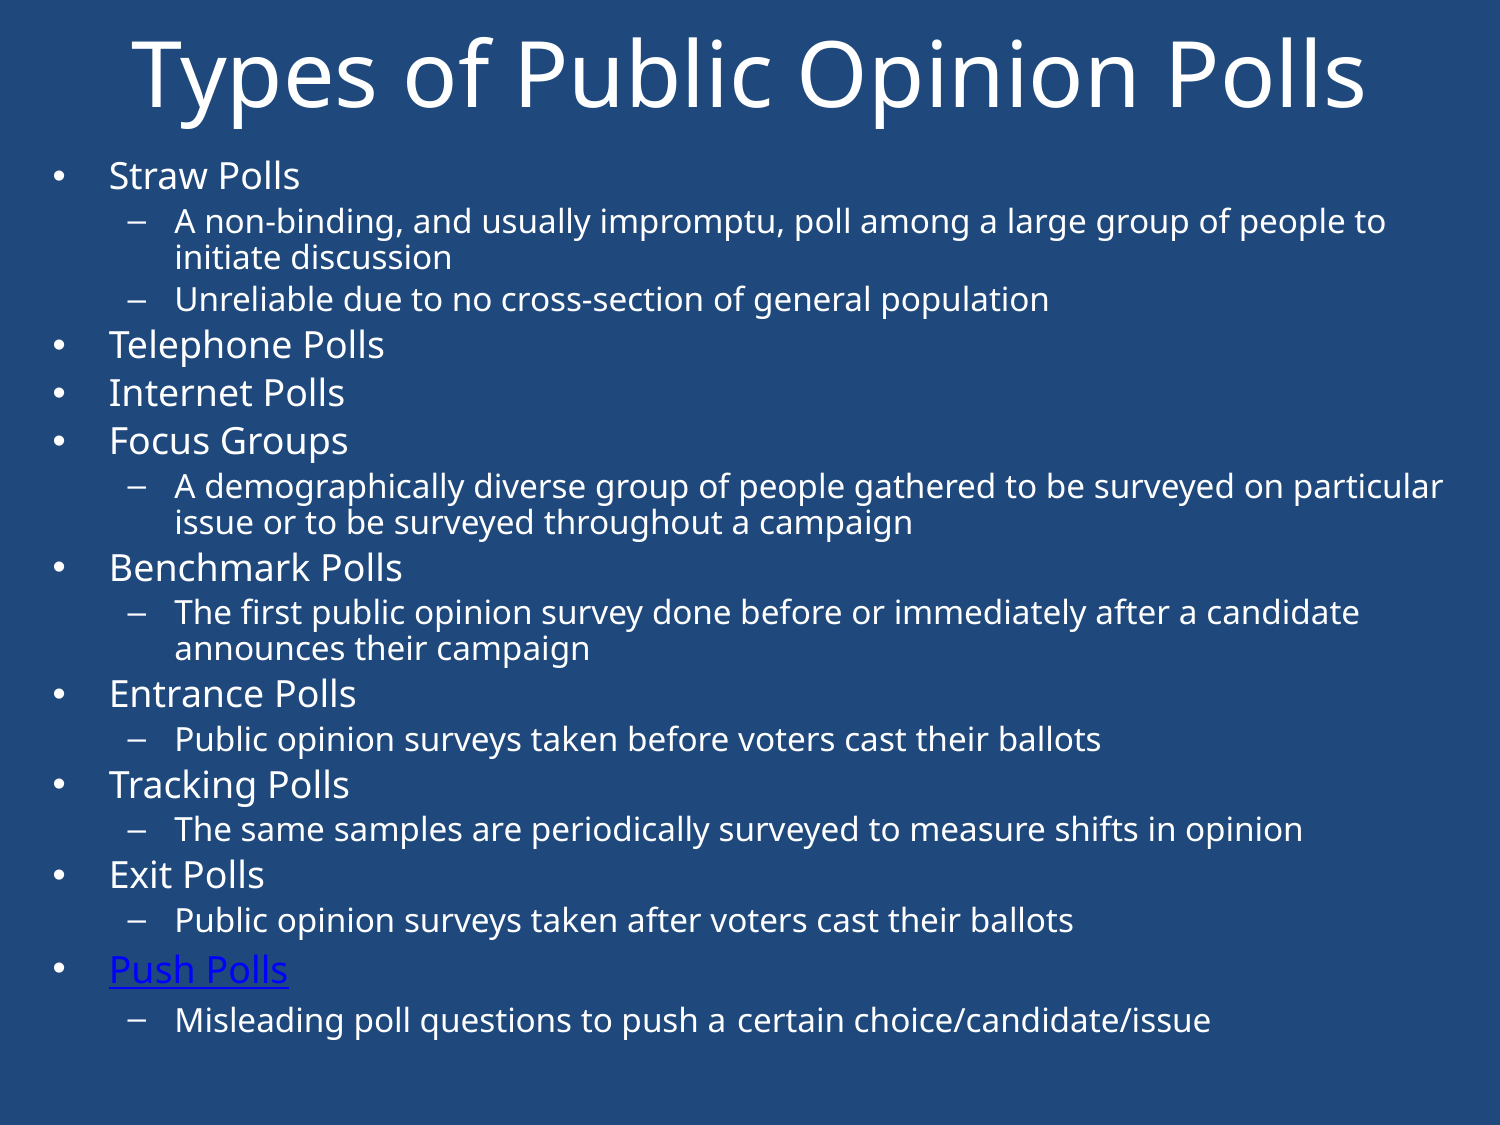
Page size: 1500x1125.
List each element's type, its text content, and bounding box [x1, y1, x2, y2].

list Straw Polls A non-binding, and usually impromptu, poll among a large group of people to initiate discussion Unreliable due to no cross-section of general population Telephone Polls Internet Polls Focus Groups A demographically diverse group of people gathered to be surveyed on particular issue or to be surveyed throughout a campaign Benchmark Polls The first public opinion survey done before or immediately after a candidate announces their campaign Entrance Polls Public opinion surveys taken before voters cast their ballots Tracking Polls The same samples are periodically surveyed to measure shifts in opinion Exit Polls Public opinion surveys taken after voters cast their ballots Push Polls Misleading poll questions to push a certain choice/candidate/issue [37, 149, 1463, 1100]
title Types of Public Opinion Polls [112, 3, 1388, 138]
